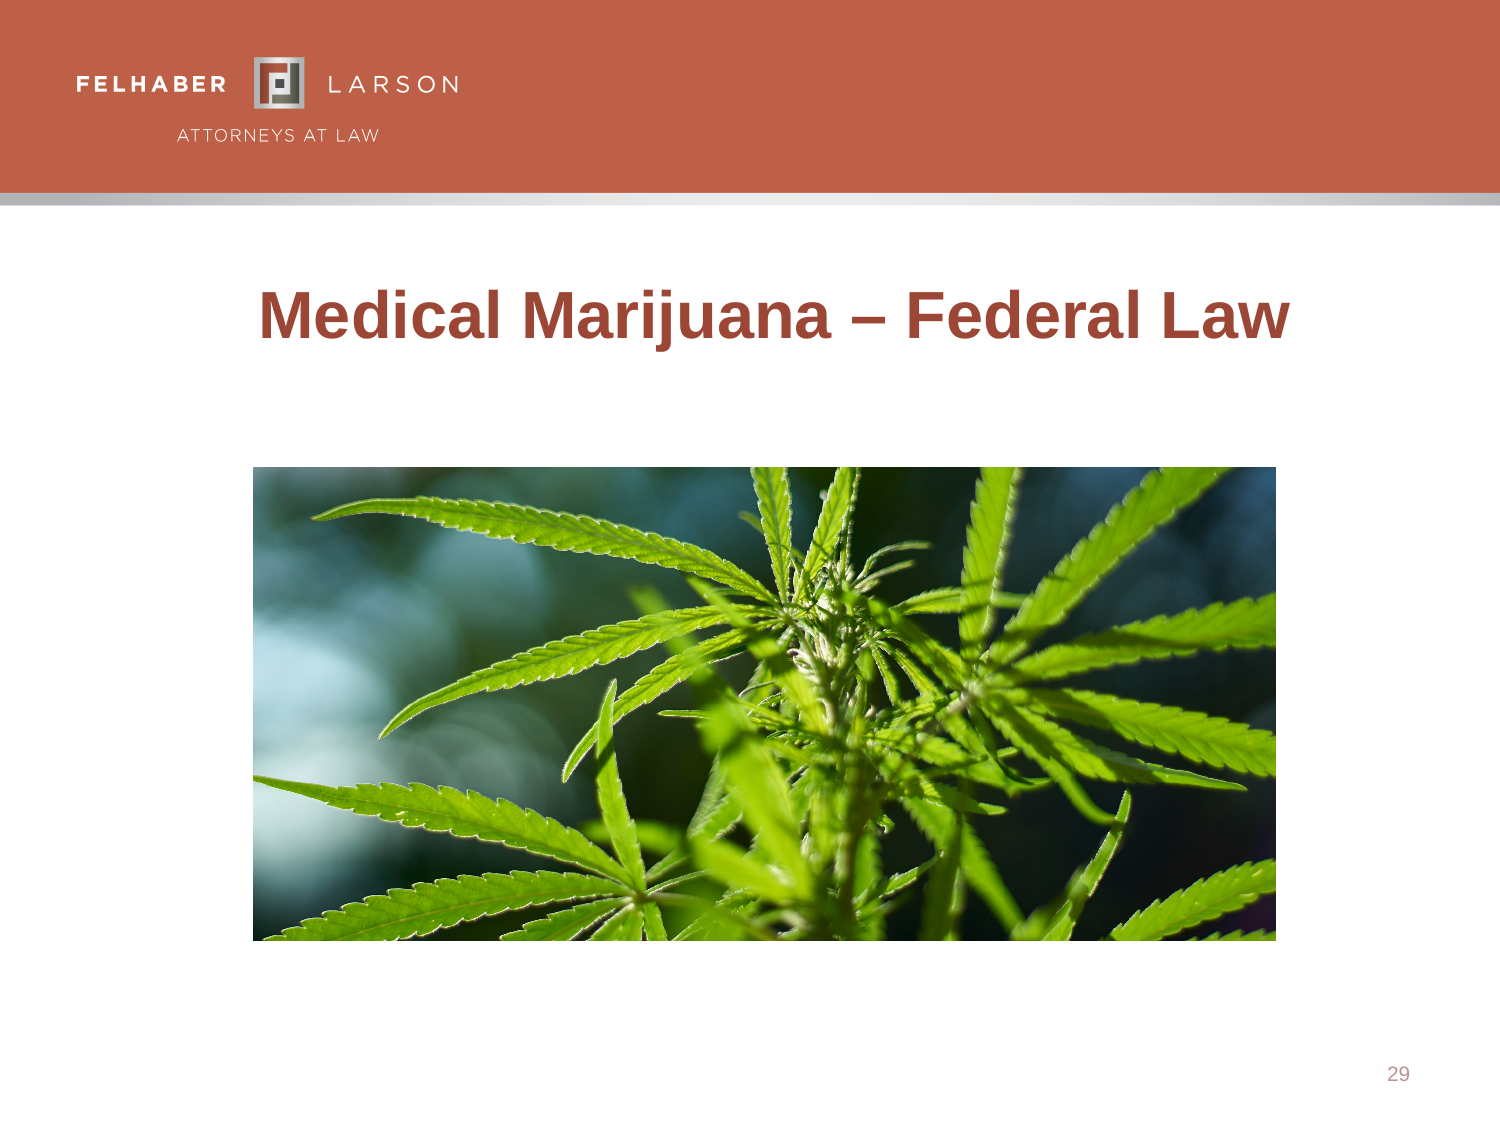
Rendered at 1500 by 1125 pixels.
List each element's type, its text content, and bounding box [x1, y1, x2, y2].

title Medical Marijuana – Federal Law [125, 243, 1425, 380]
picture [253, 467, 1276, 941]
picture [0, 0, 1500, 206]
slide_number 29 [1074, 1042, 1425, 1103]
